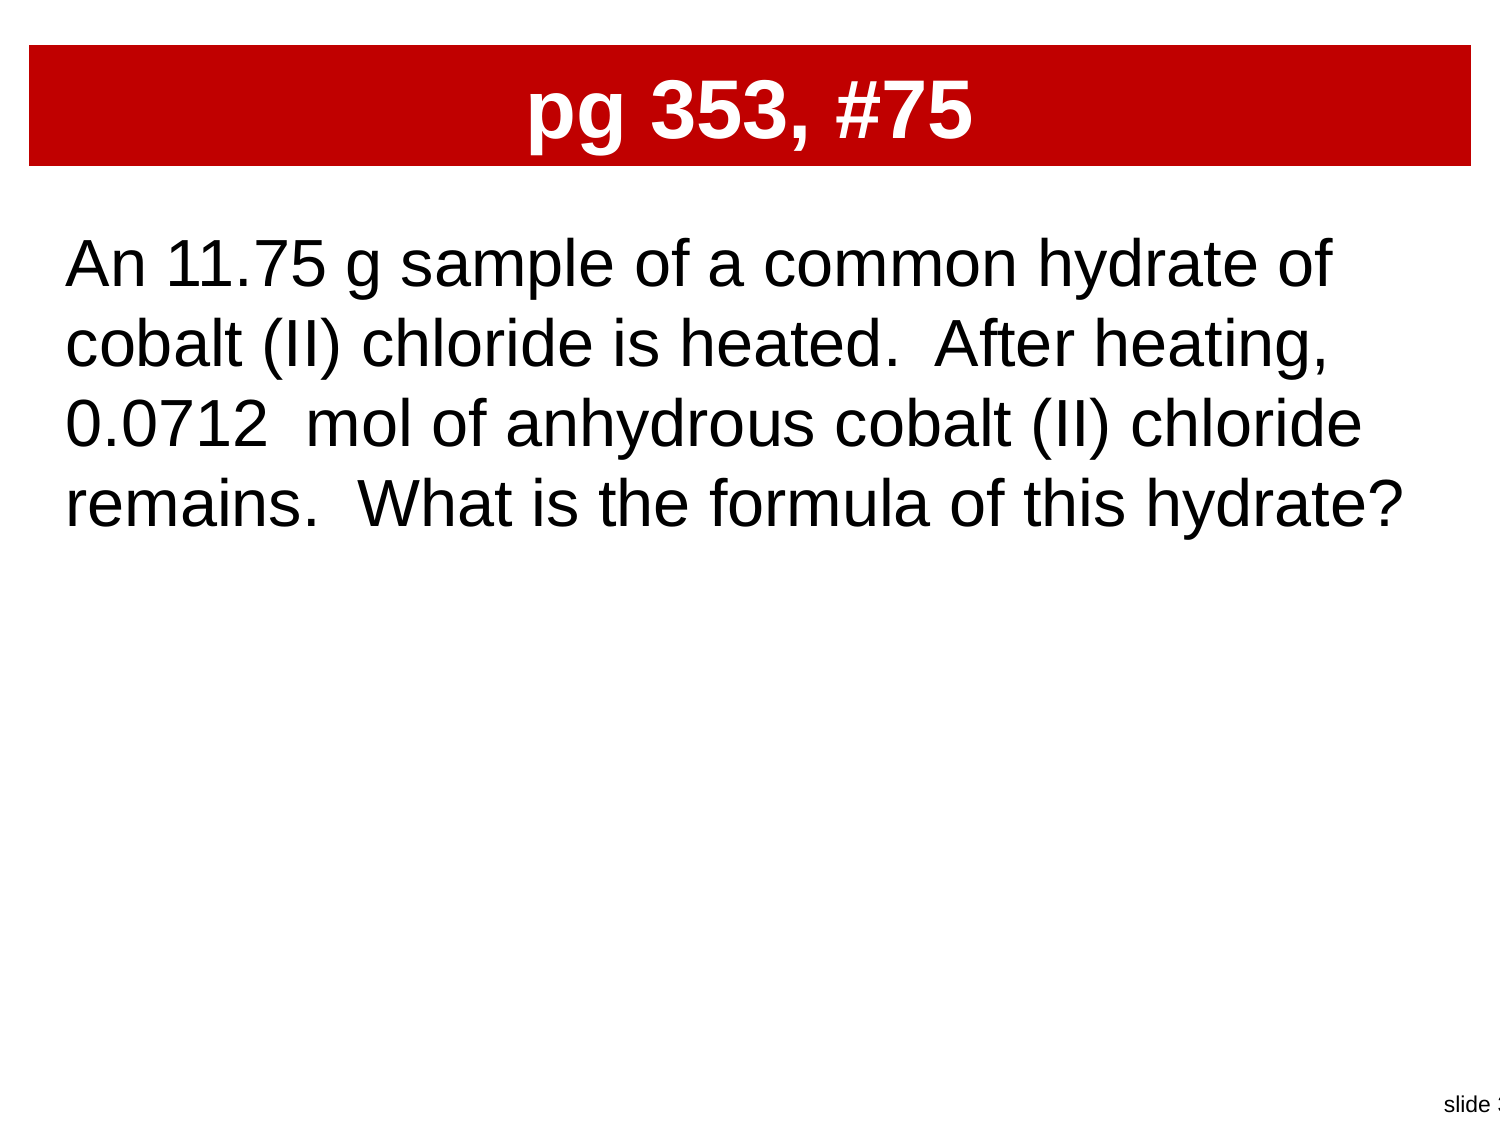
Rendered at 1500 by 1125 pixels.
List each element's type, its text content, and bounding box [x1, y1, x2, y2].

list An 11.75 g sample of a common hydrate of cobalt (II) chloride is heated. After heating, 0.0712 mol of anhydrous cobalt (II) chloride remains. What is the formula of this hydrate? [50, 212, 1450, 1055]
title pg 353, #75 [29, 45, 1471, 166]
